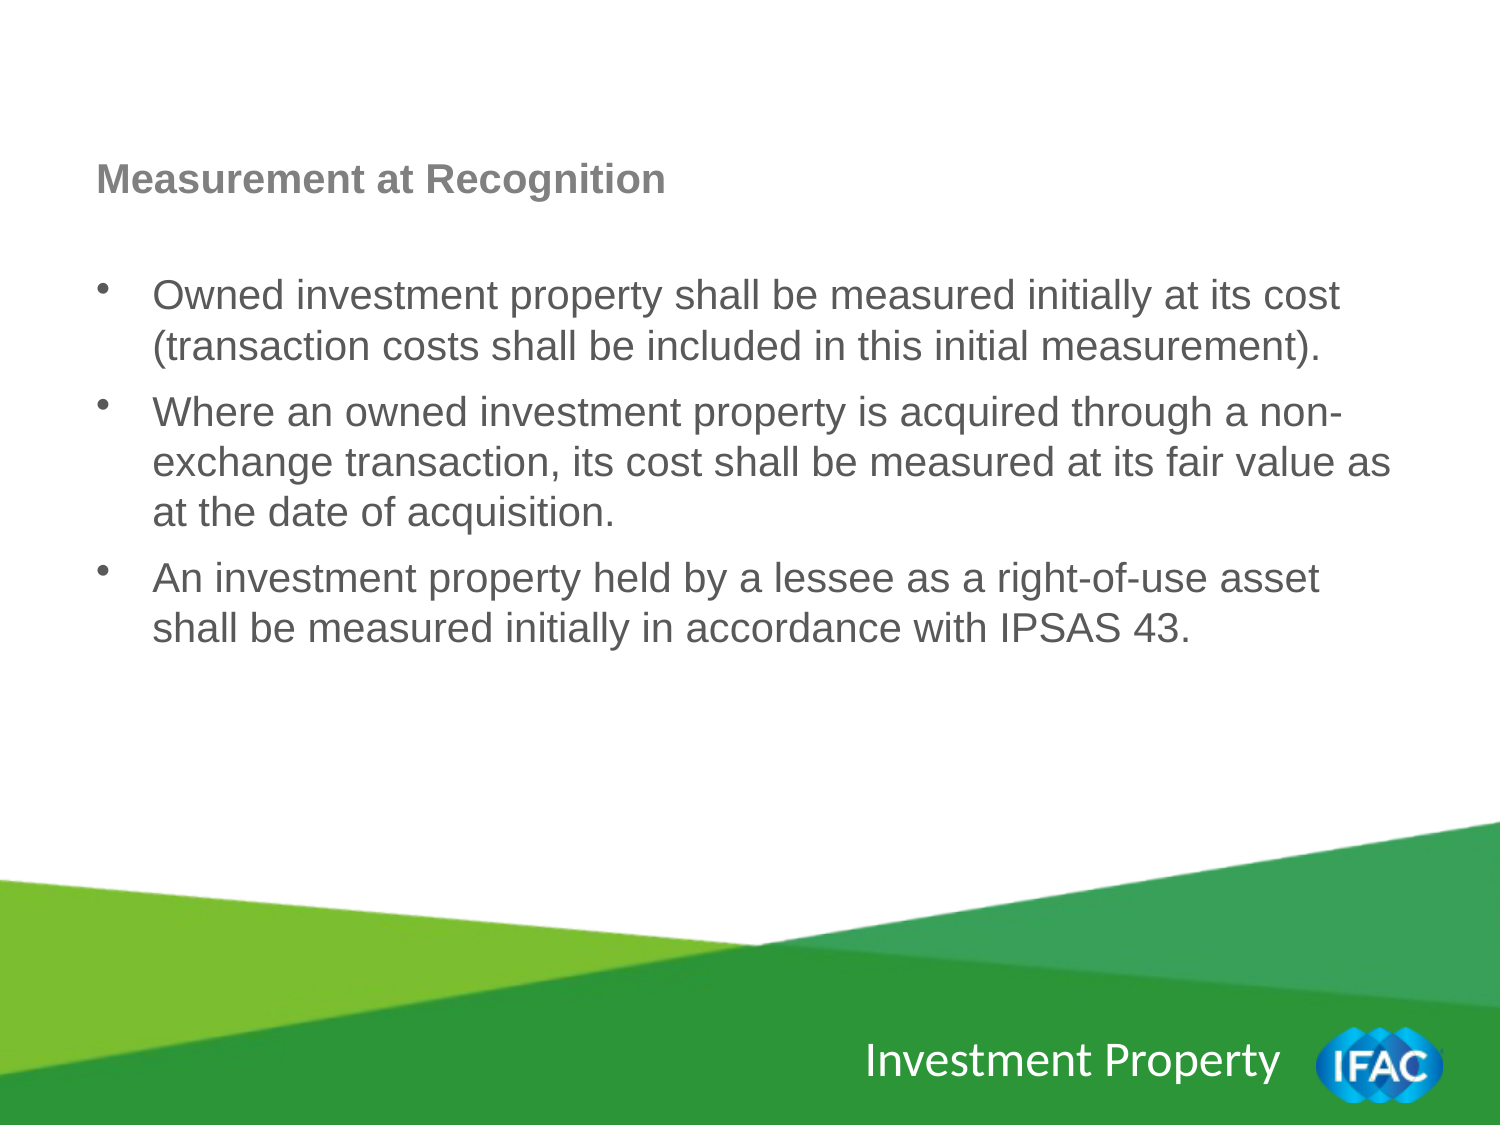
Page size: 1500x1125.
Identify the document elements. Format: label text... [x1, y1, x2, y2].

text_box Investment Property [87, 1018, 1296, 1094]
picture [0, 738, 1500, 1125]
text_box Measurement at Recognition Owned investment property shall be measured initially at its cost (transaction costs shall be included in this initial measurement). Where an owned investment property is acquired through a non-exchange transaction, its cost shall be measured at its fair value as at the date of acquisition. An investment property held by a lessee as a right-of-use asset shall be measured initially in accordance with IPSAS 43. [81, 144, 1409, 820]
